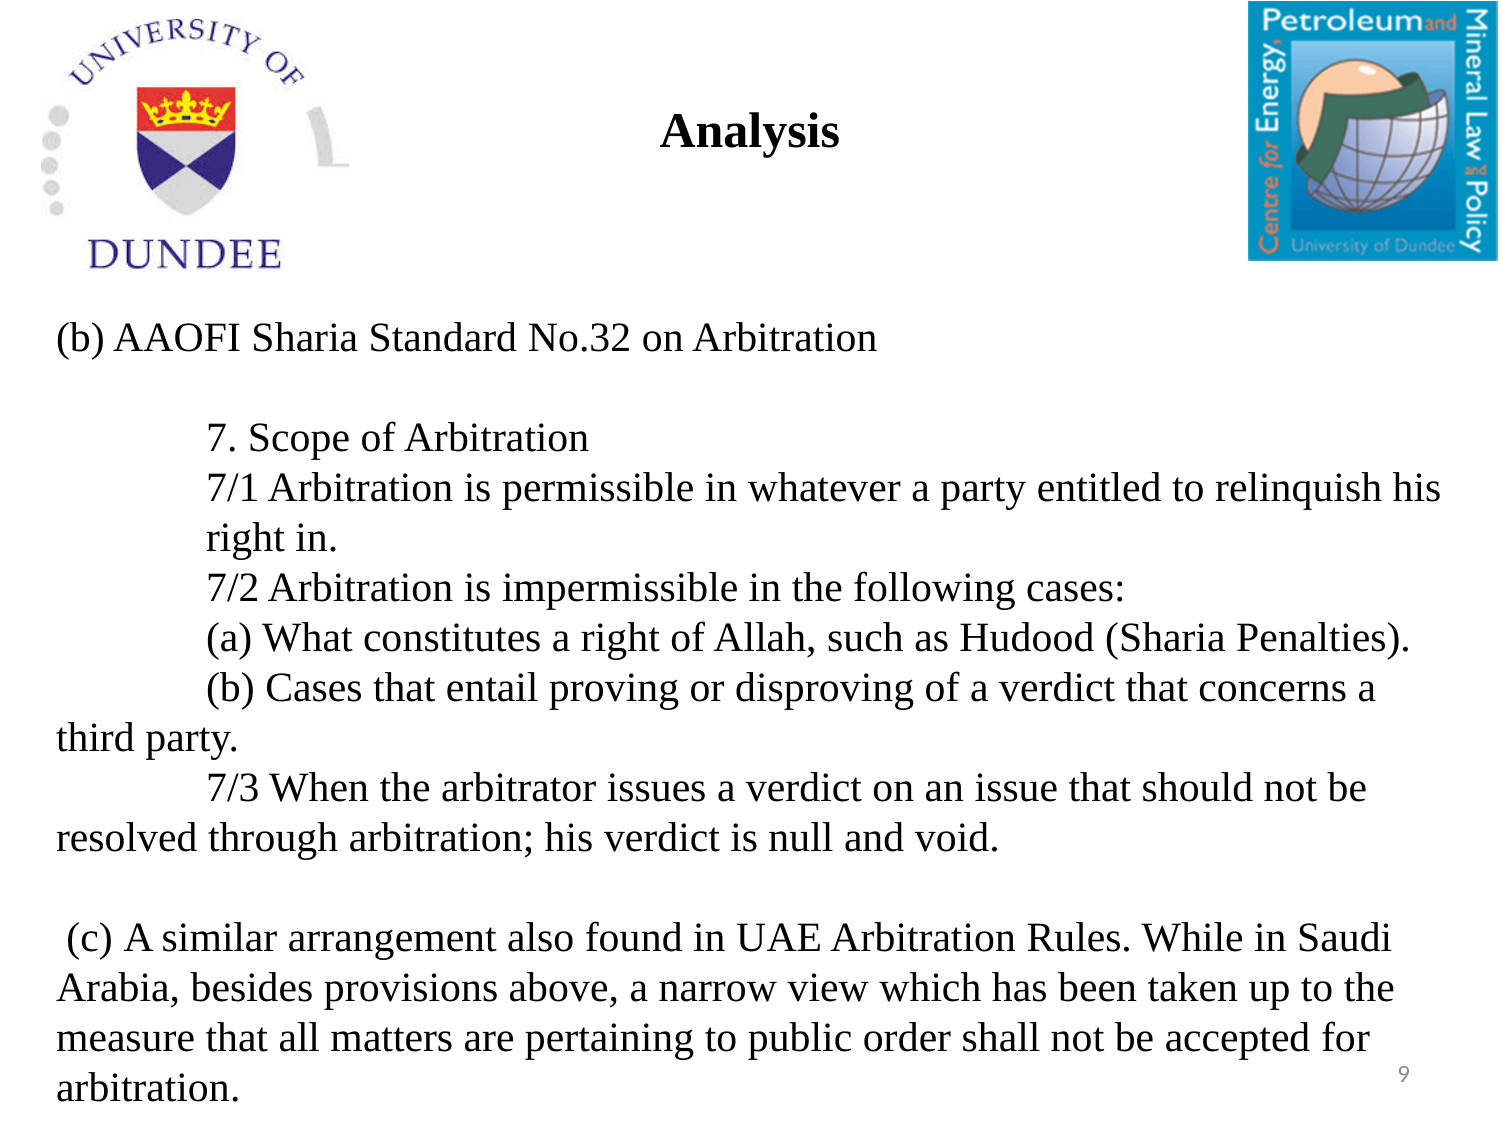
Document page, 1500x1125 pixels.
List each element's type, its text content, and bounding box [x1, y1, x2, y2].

picture [1245, 0, 1500, 263]
subtitle Analysis [353, 90, 1240, 244]
picture [41, 18, 349, 303]
text_box (b) AAOFI Sharia Standard No.32 on Arbitration 7. Scope of Arbitration 7/1 Arbitration is permissible in whatever a party entitled to relinquish his right in. 7/2 Arbitration is impermissible in the following cases: (a) What constitutes a right of Allah, such as Hudood (Sharia Penalties). (b) Cases that entail proving or disproving of a verdict that concerns a third party. 7/3 When the arbitrator issues a verdict on an issue that should not be resolved through arbitration; his verdict is null and void. (c) A similar arrangement also found in UAE Arbitration Rules. While in Saudi Arabia, besides provisions above, a narrow view which has been taken up to the measure that all matters are pertaining to public order shall not be accepted for arbitration. [41, 302, 1459, 1125]
